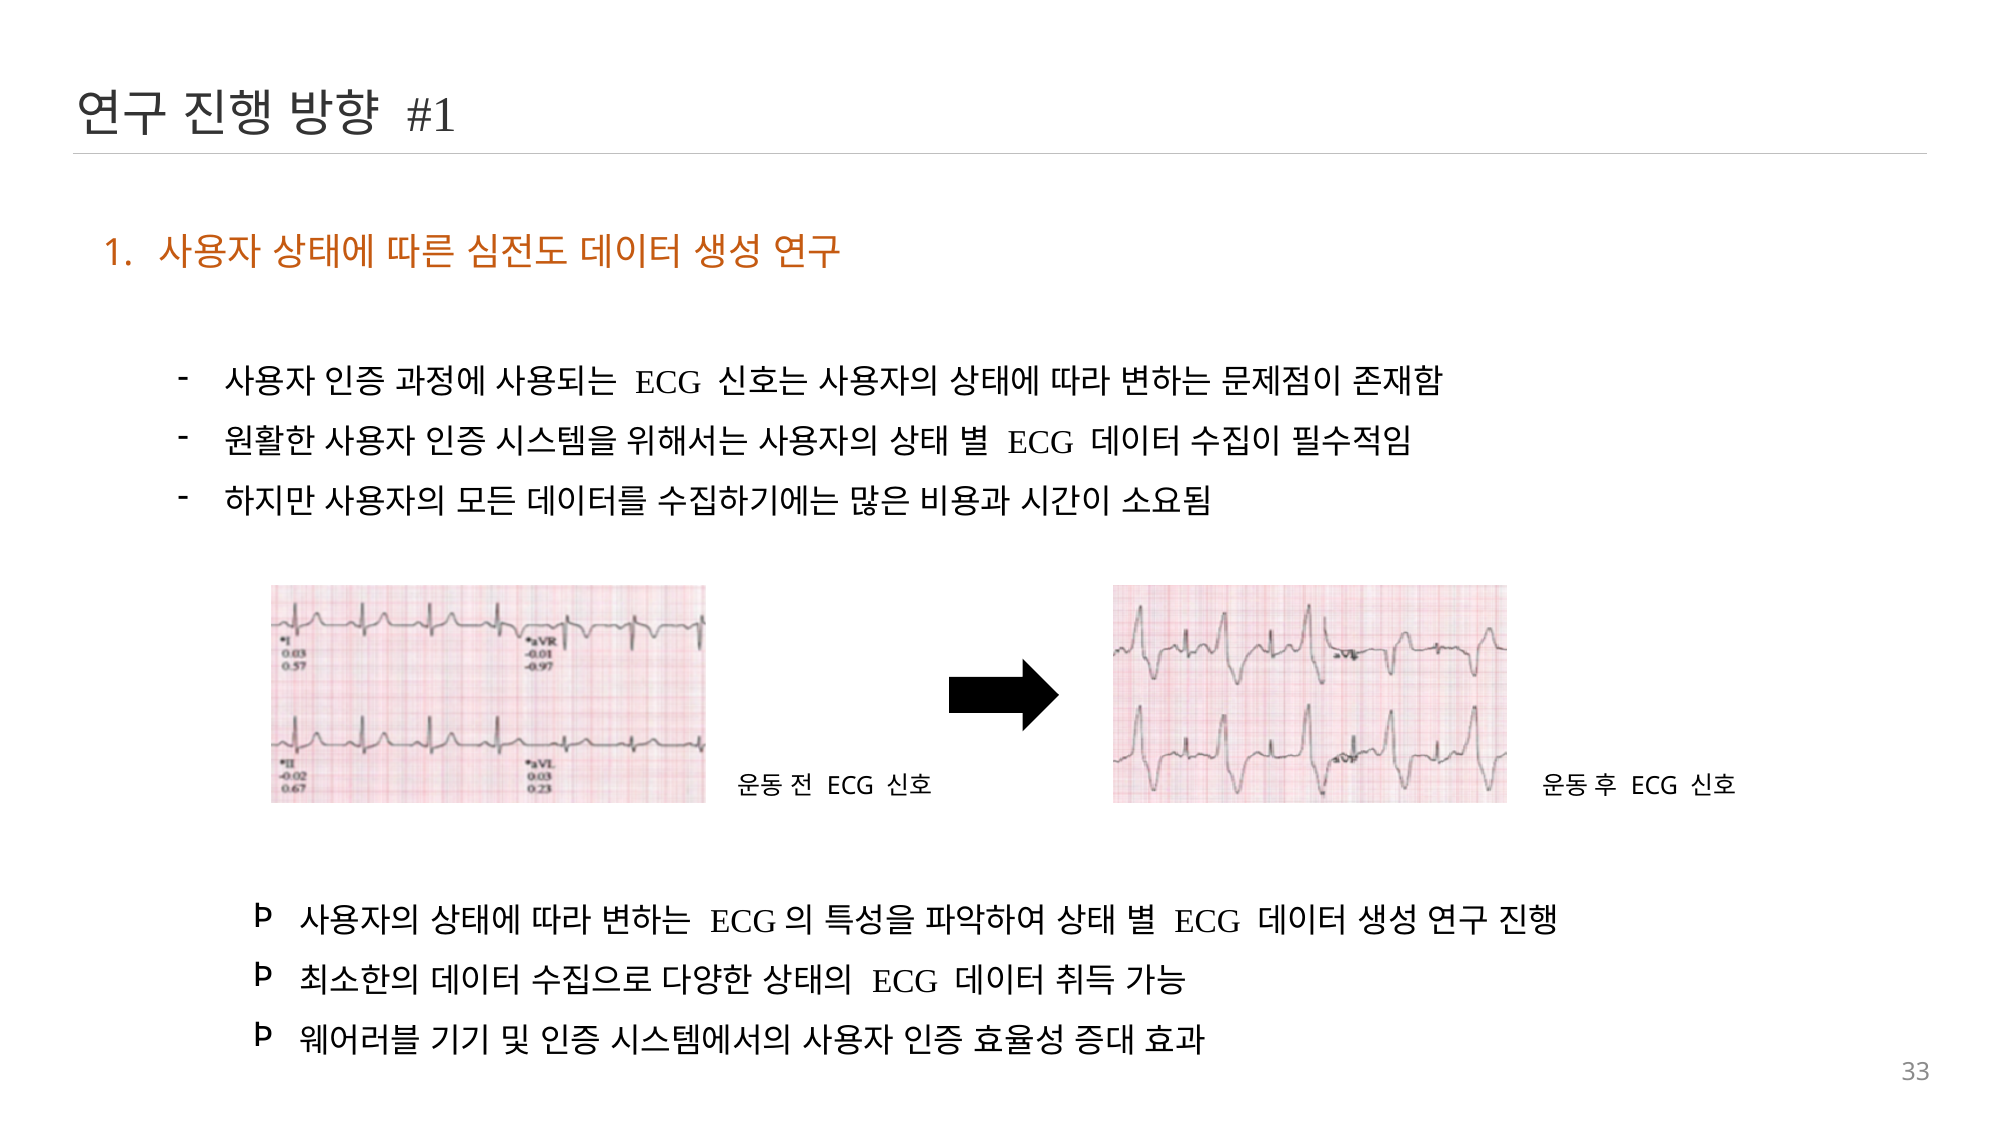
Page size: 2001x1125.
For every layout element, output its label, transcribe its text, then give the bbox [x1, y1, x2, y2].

text_box 사용자 상태에 따른 심전도 데이터 생성 연구 사용자 인증 과정에 사용되는 ECG 신호는 사용자의 상태에 따라 변하는 문제점이 존재함 원활한 사용자 인증 시스템을 위해서는 사용자의 상태 별 ECG 데이터 수집이 필수적임 하지만 사용자의 모든 데이터를 수집하기에는 많은 비용과 시간이 소요됨 사용자의 상태에 따라 변하는 ECG의 특성을 파악하여 상태 별 ECG 데이터 생성 연구 진행 최소한의 데이터 수집으로 다양한 상태의 ECG 데이터 취득 가능 웨어러블 기기 및 인증 시스템에서의 사용자 인증 효율성 증대 효과 [87, 197, 1918, 1067]
picture [271, 585, 706, 803]
text_box [949, 658, 1059, 732]
text_box 운동 후 ECG 신호 [1527, 762, 1752, 808]
text_box 연구 진행 방향 #1 [62, 74, 472, 149]
text_box 운동 전 ECG 신호 [723, 762, 948, 808]
slide_number 33 [1495, 1042, 1946, 1103]
picture [1113, 585, 1508, 803]
